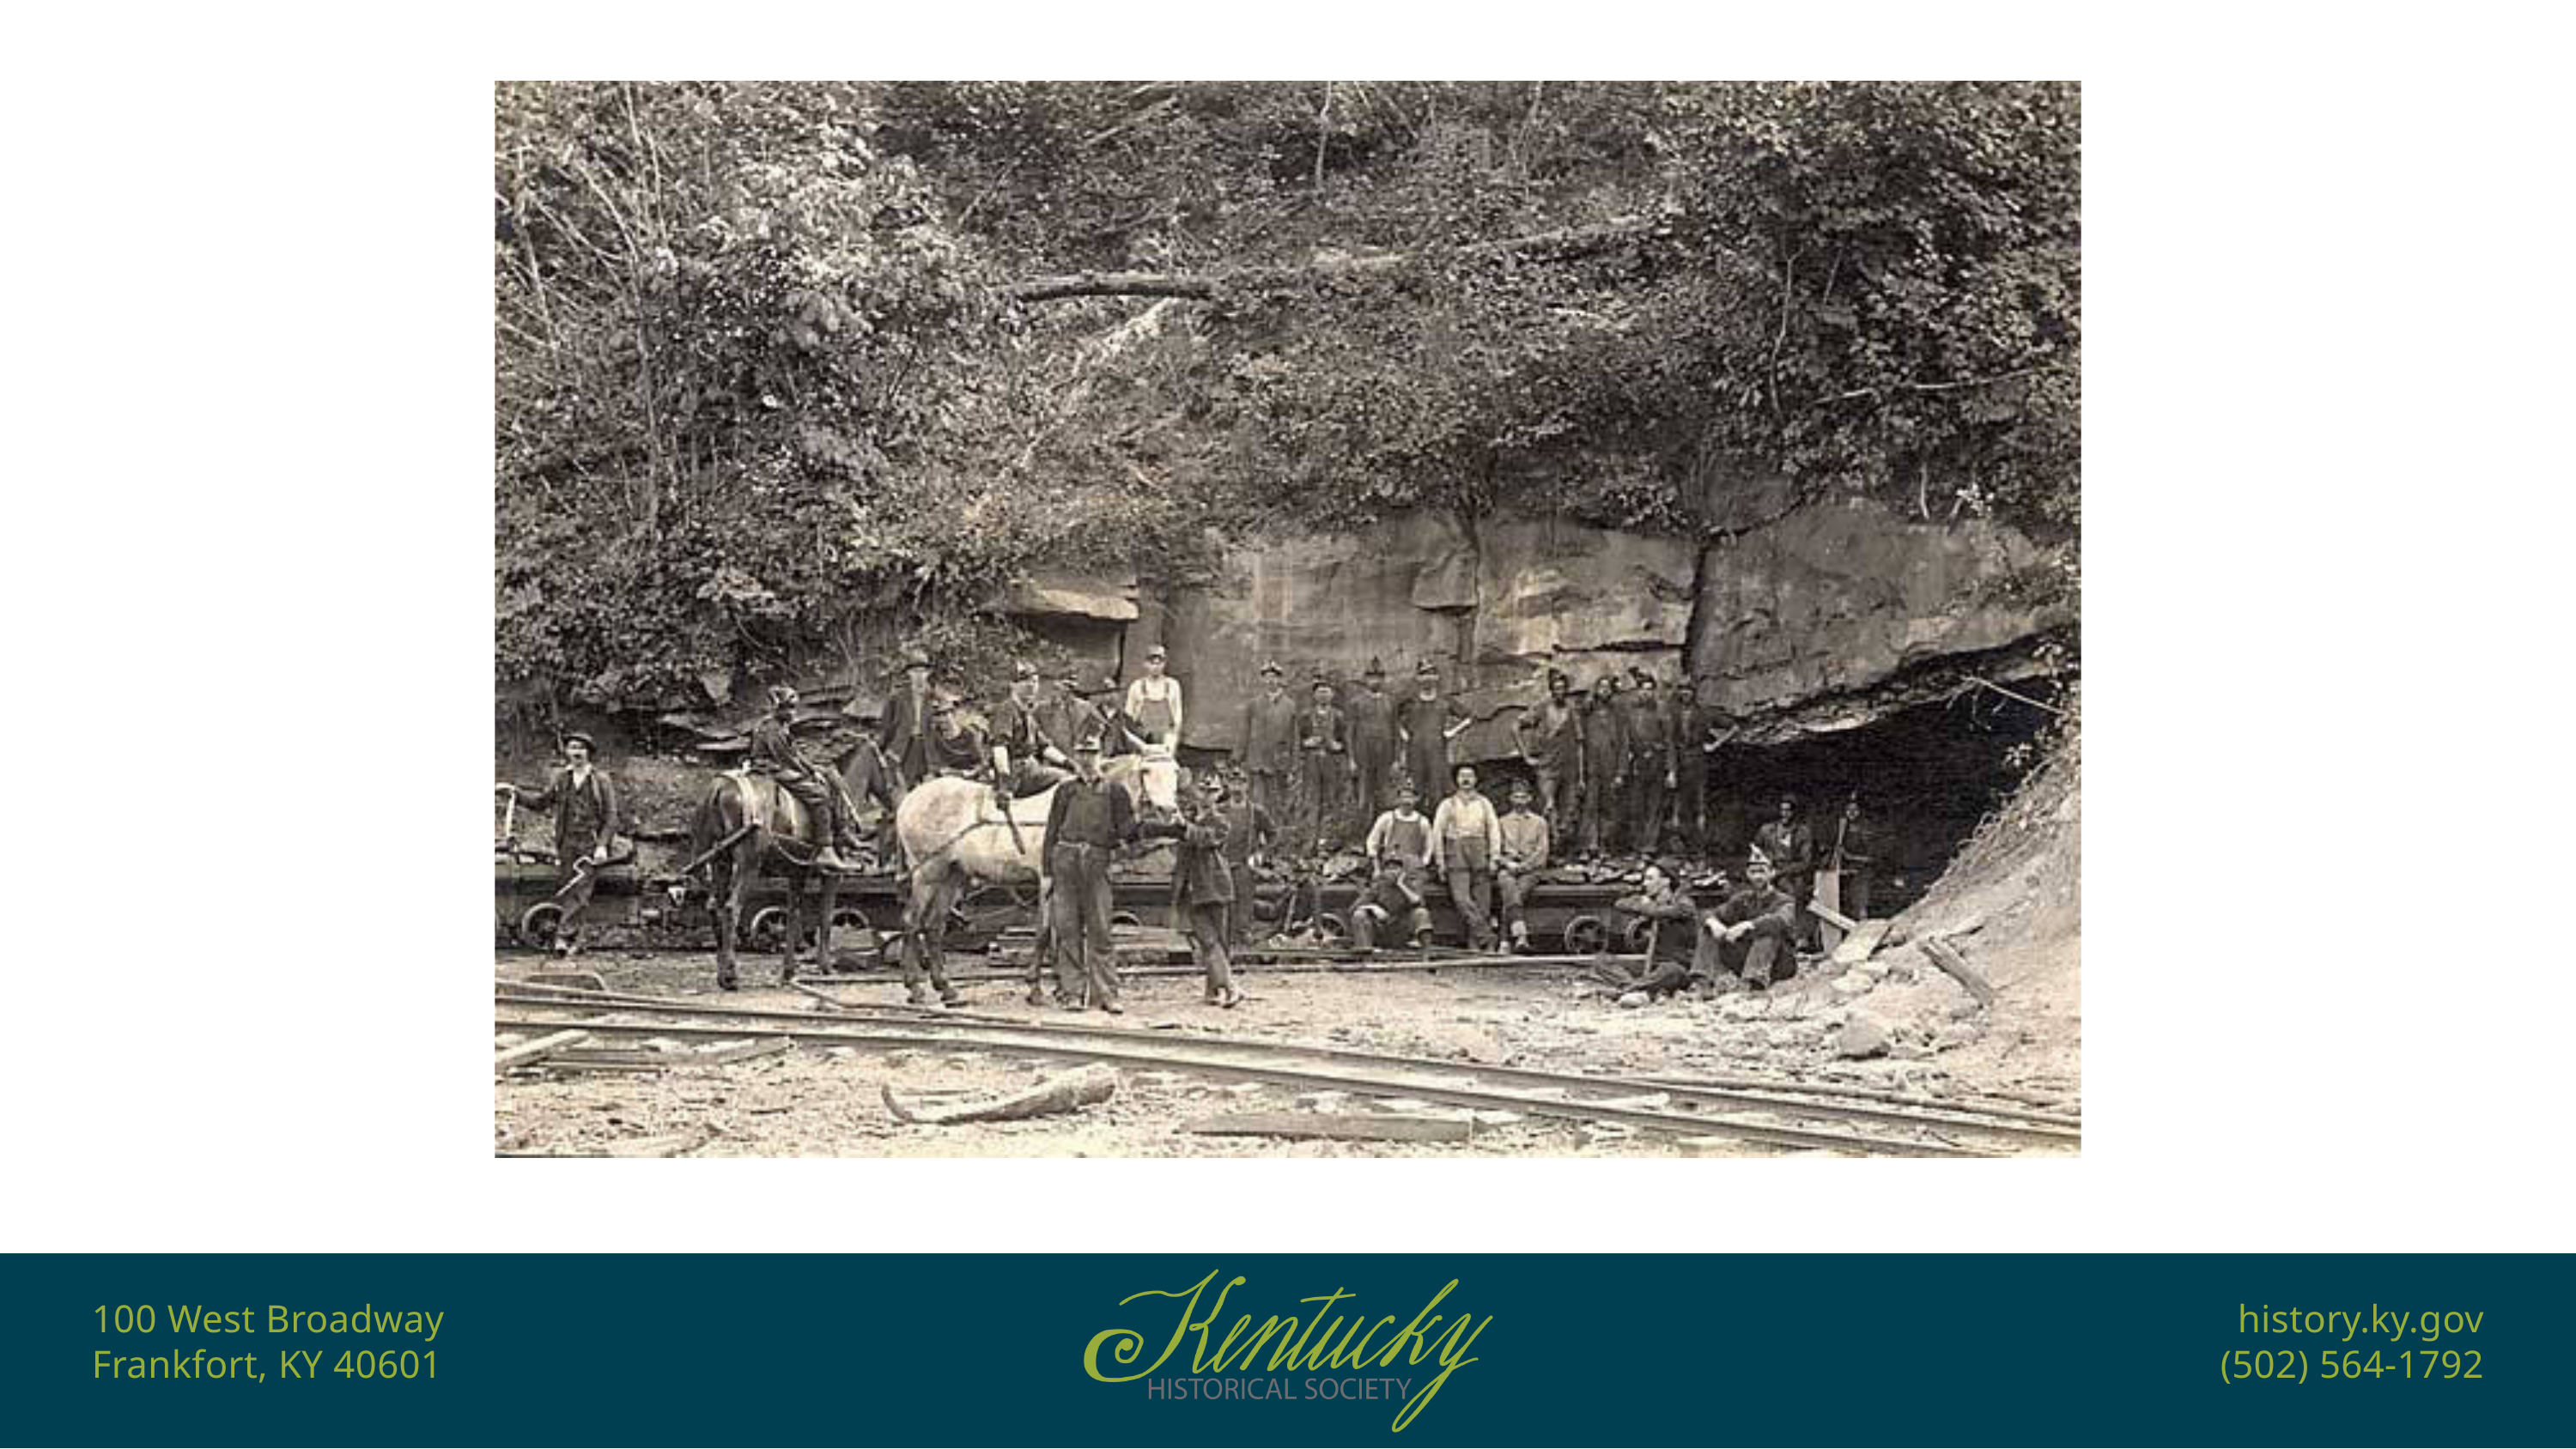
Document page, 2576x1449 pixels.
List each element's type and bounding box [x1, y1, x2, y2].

text_box [495, 81, 2081, 1158]
text_box [0, 1252, 2576, 1449]
